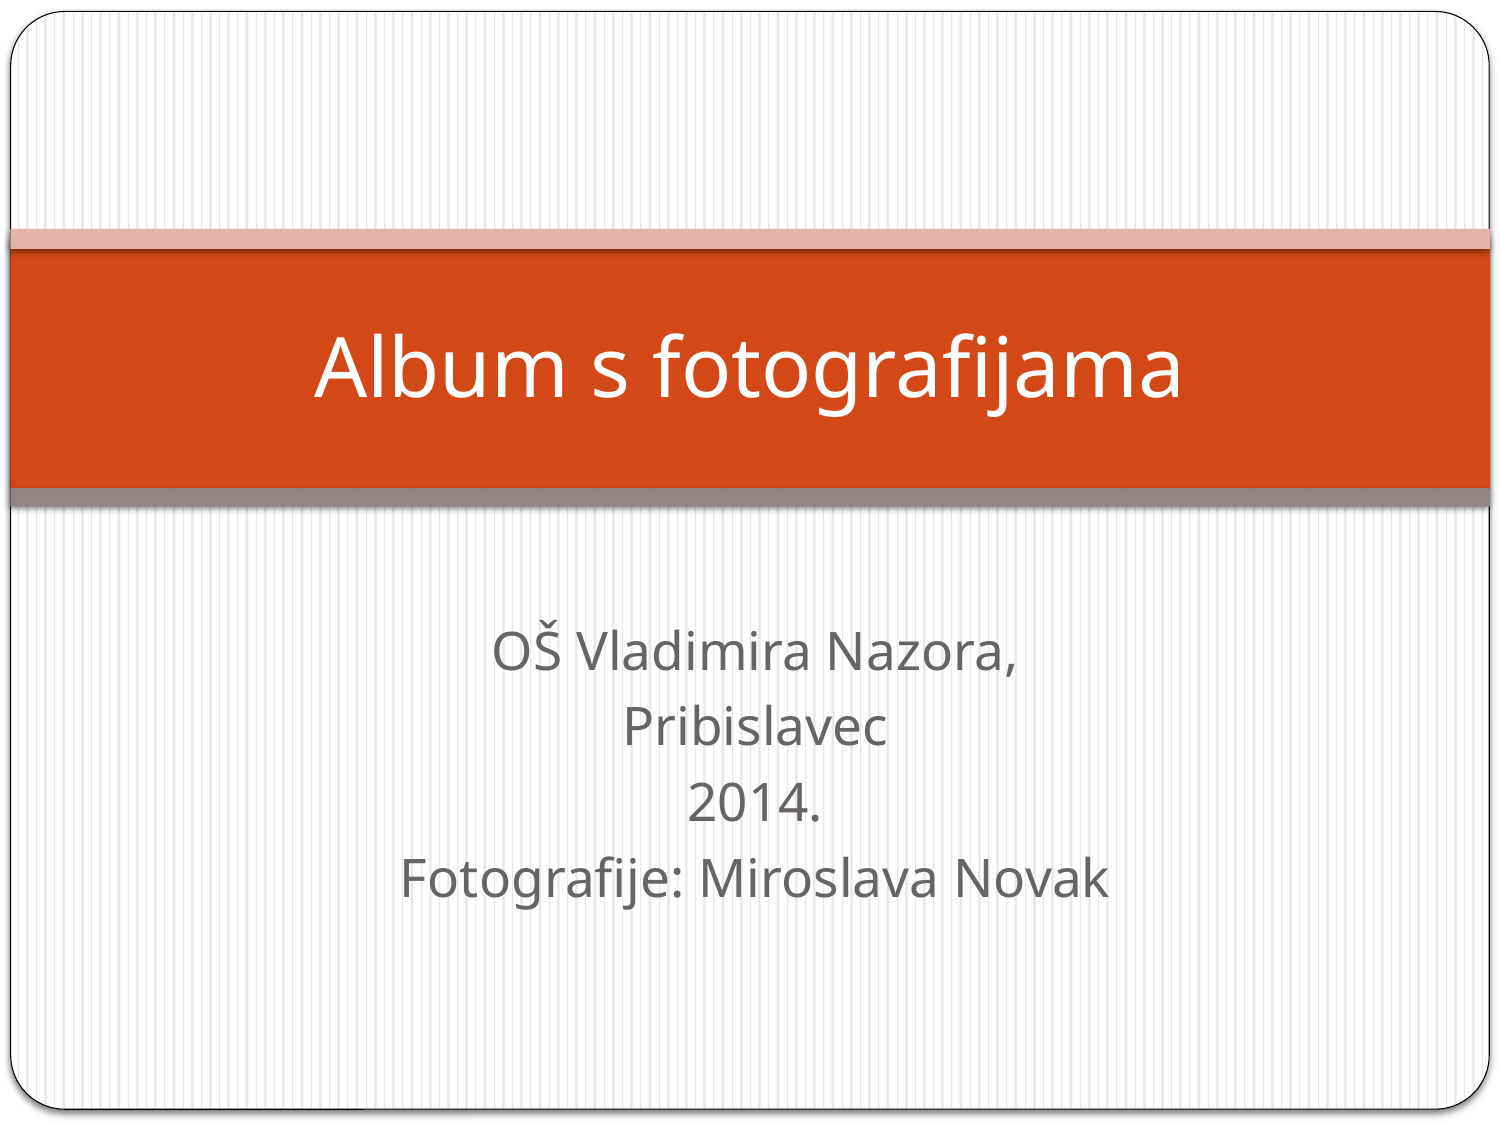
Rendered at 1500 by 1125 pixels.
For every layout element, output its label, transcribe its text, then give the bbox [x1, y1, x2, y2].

title Album s fotografijama [75, 247, 1425, 489]
subtitle OŠ Vladimira Nazora, Pribislavec 2014. Fotografije: Miroslava Novak [230, 609, 1281, 917]
